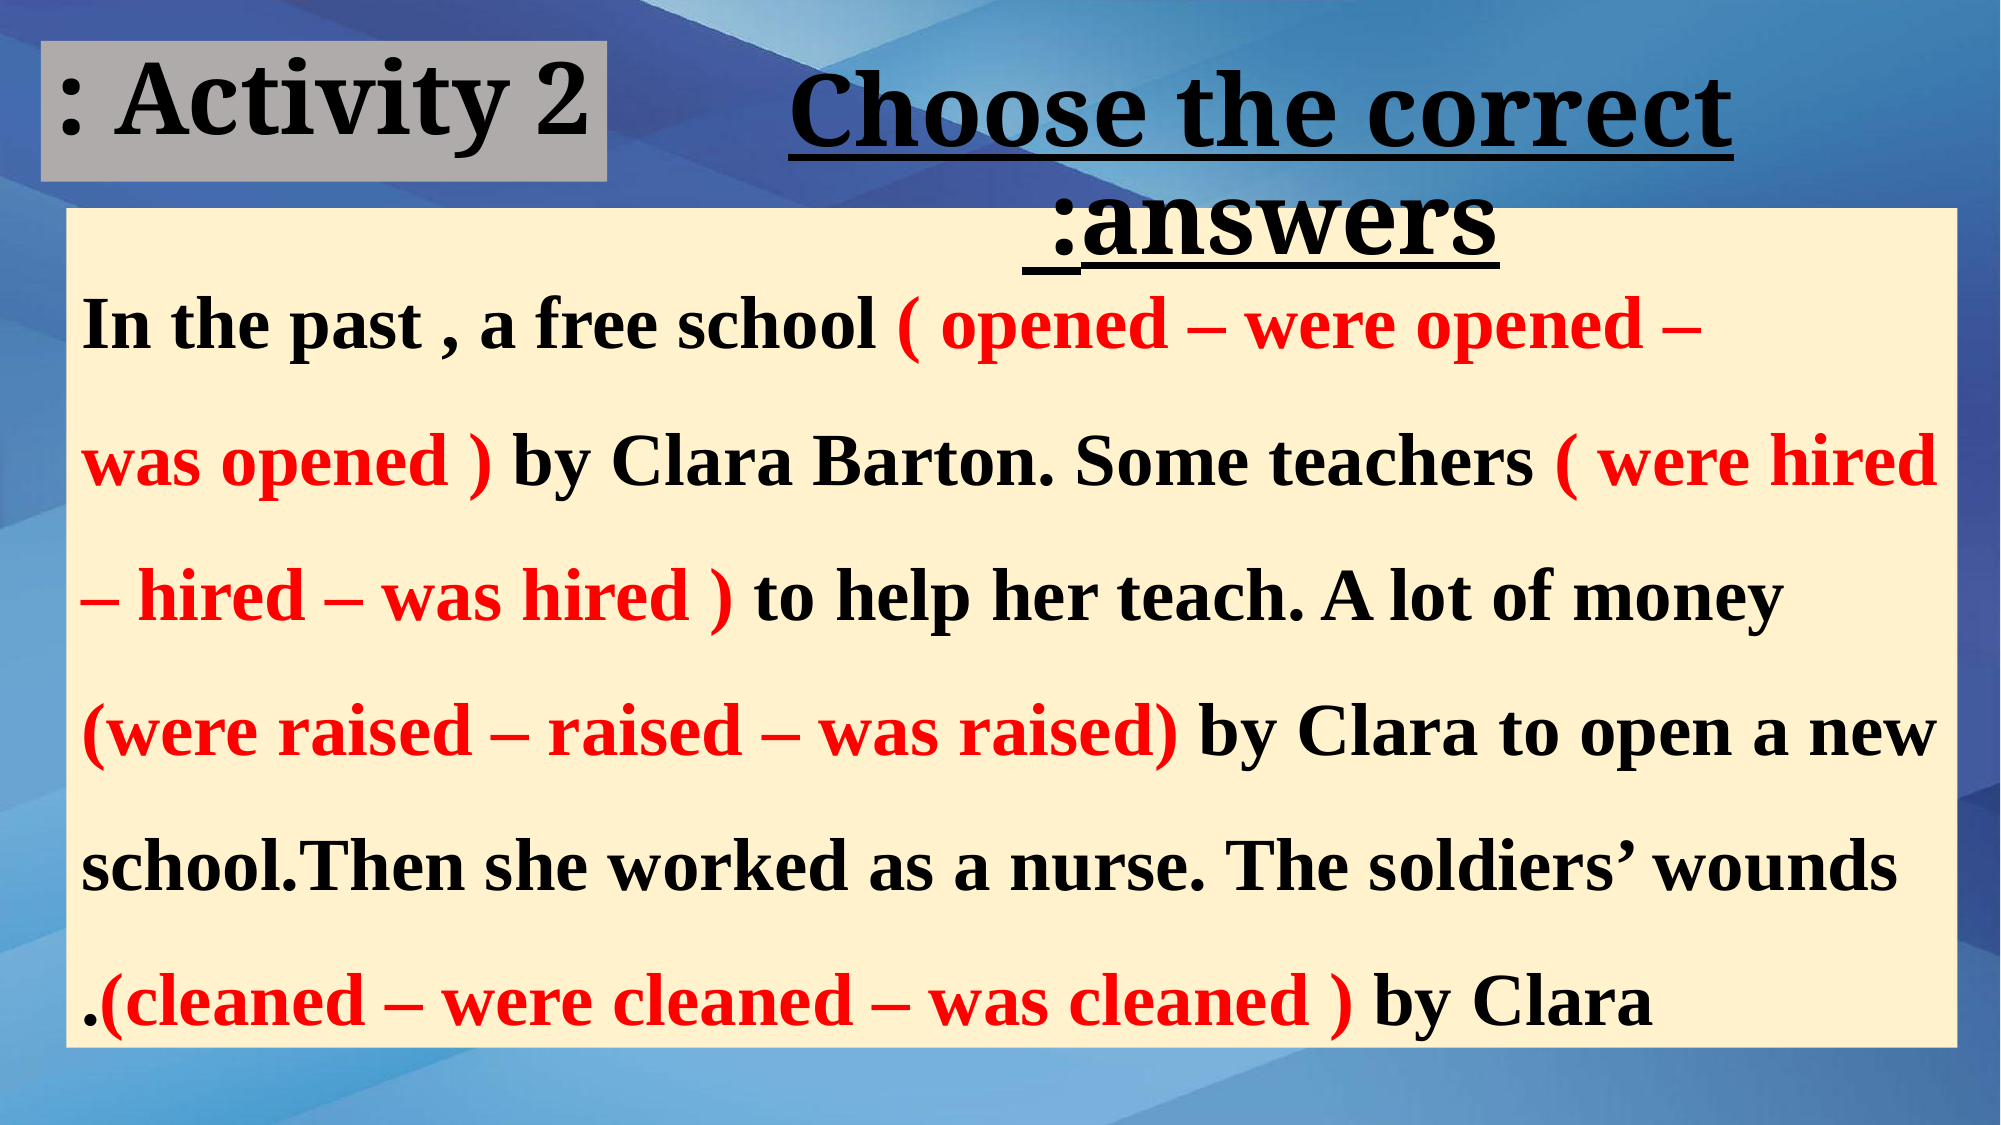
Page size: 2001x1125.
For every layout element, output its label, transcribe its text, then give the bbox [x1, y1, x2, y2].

text_box Activity 2 : [40, 40, 608, 182]
text_box Choose the correct answers: [563, 52, 1960, 194]
text_box In the past , a free school ( opened – were opened – was opened ) by Clara Barton. Some teachers ( were hired – hired – was hired ) to help her teach. A lot of money (were raised – raised – was raised) by Clara to open a new school.Then she worked as a nurse. The soldiers’ wounds (cleaned – were cleaned – was cleaned ) by Clara. [66, 208, 1958, 1048]
picture [0, 0, 2001, 1125]
